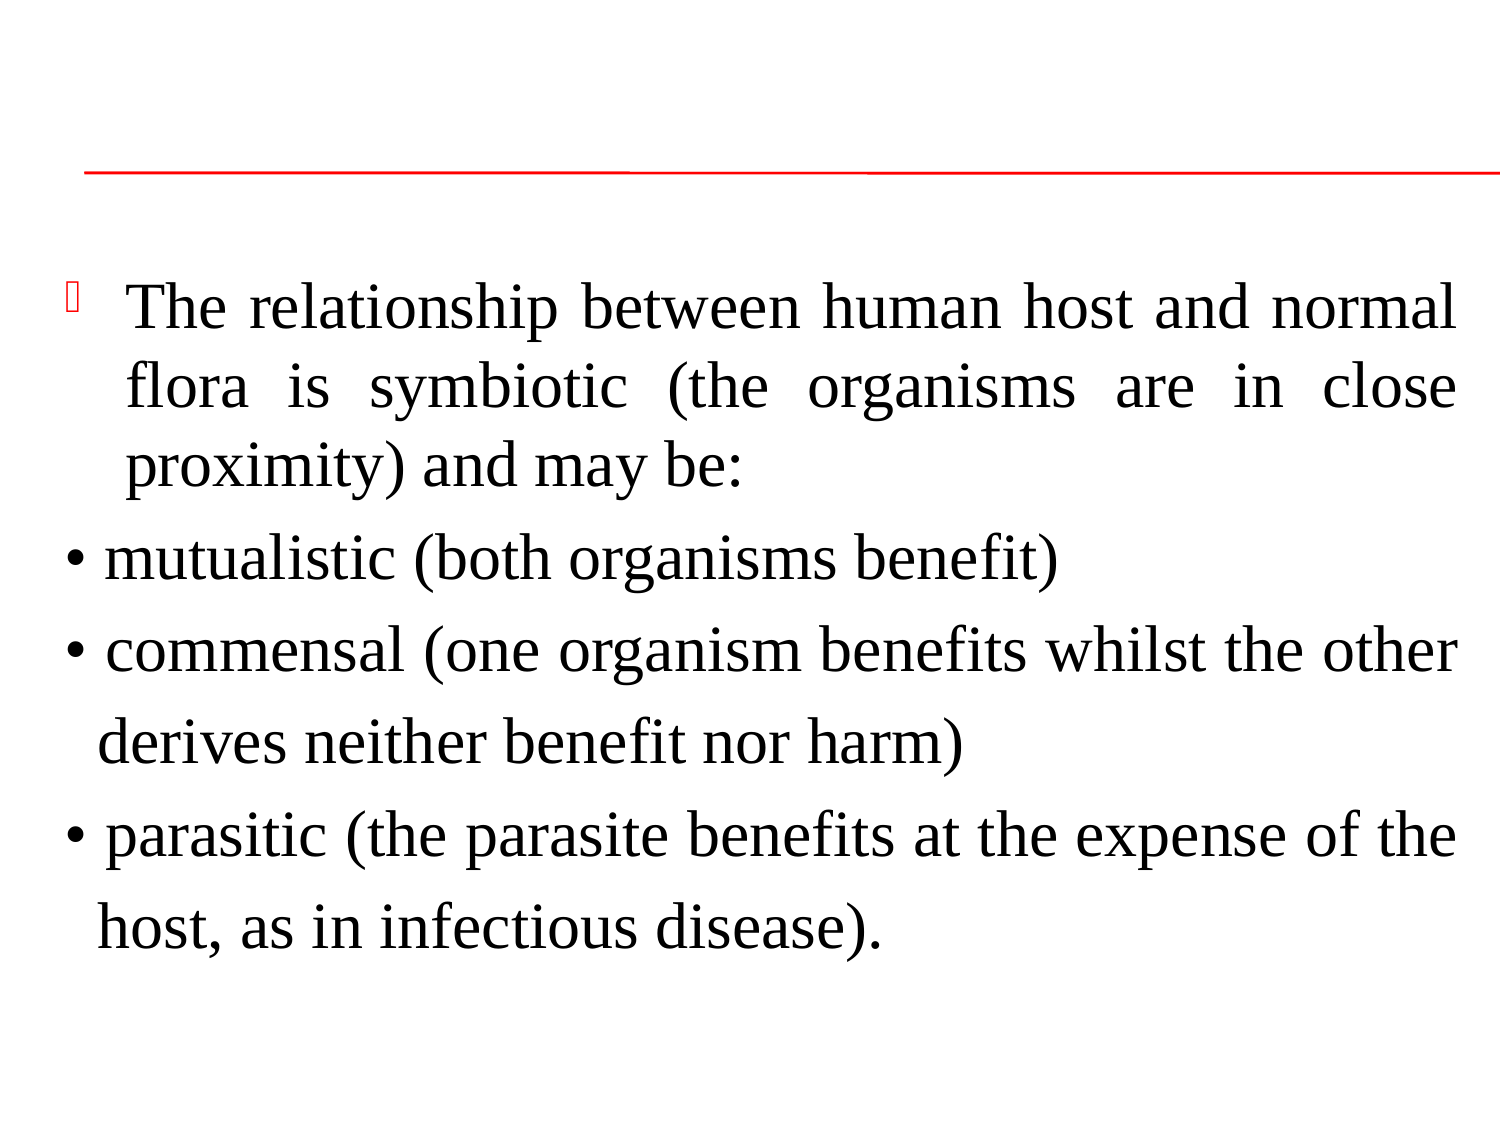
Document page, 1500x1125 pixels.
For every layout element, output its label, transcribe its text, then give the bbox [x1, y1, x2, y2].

list The relationship between human host and normal flora is symbiotic (the organisms are in close proximity) and may be: • mutualistic (both organisms benefit) • commensal (one organism benefits whilst the other derives neither benefit nor harm) • parasitic (the parasite benefits at the expense of the host, as in infectious disease). [50, 254, 1475, 998]
